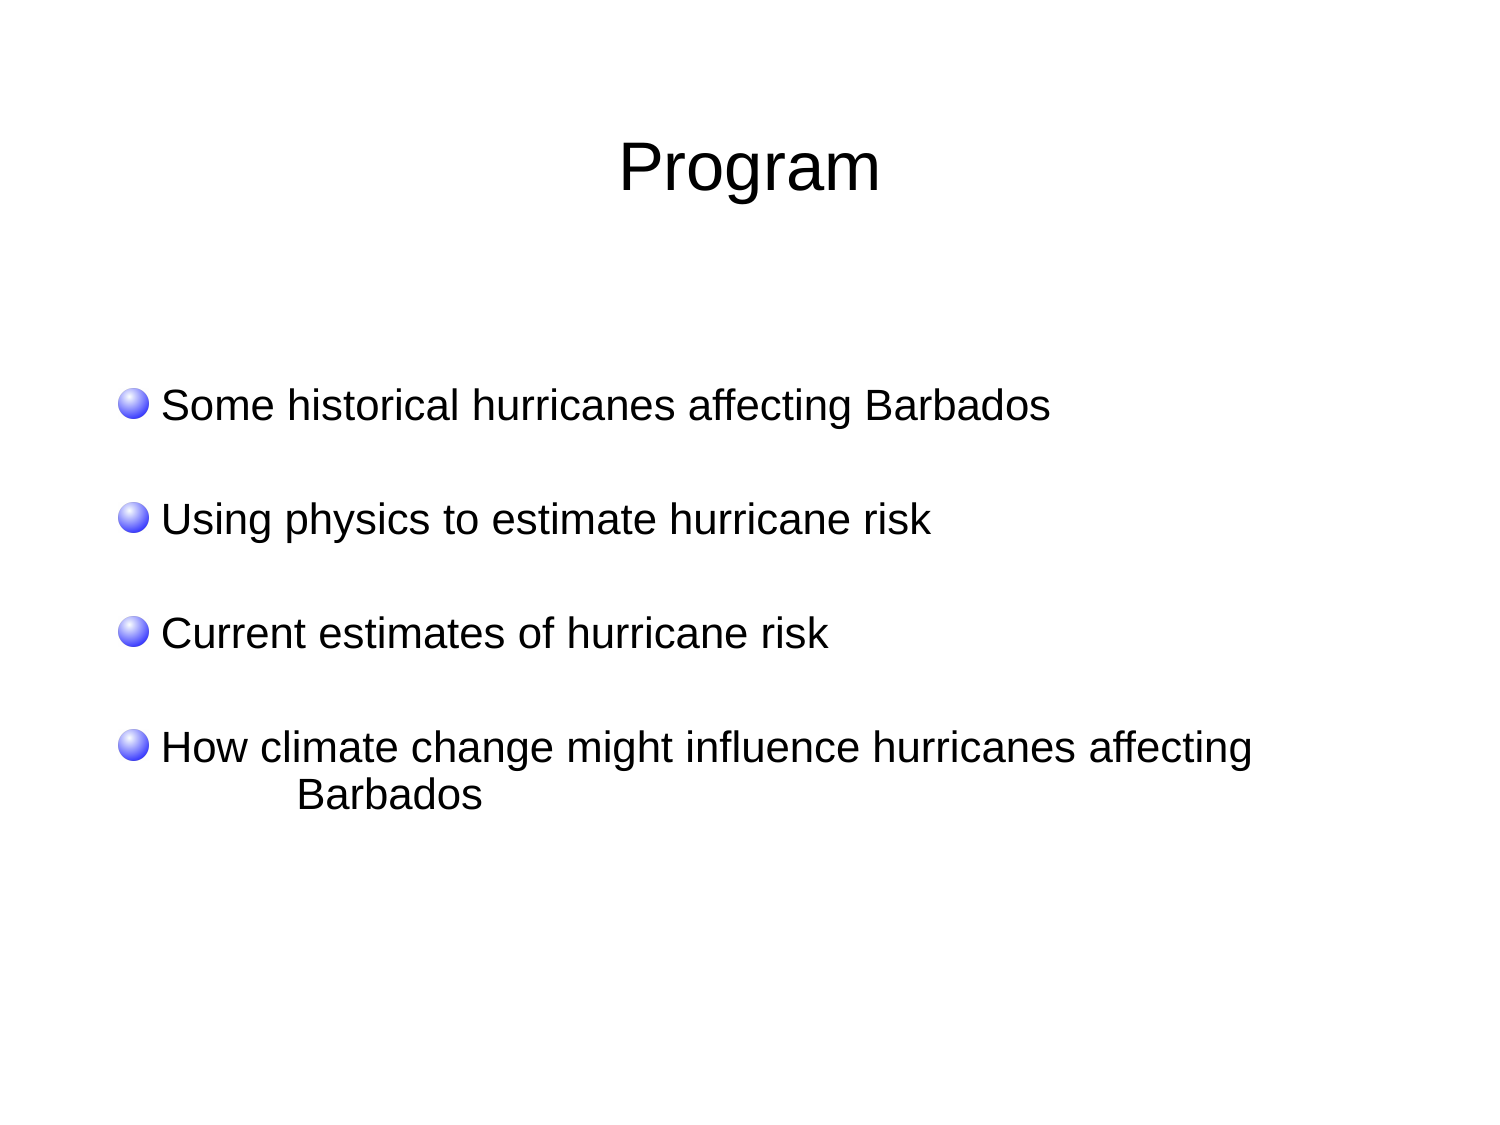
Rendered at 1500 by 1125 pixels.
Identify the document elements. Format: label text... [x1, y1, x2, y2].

title Program [103, 59, 1397, 278]
picture [118, 502, 149, 533]
picture [118, 616, 149, 647]
picture [118, 729, 149, 761]
picture [118, 388, 149, 419]
list Some historical hurricanes affecting Barbados Using physics to estimate hurricane risk Current estimates of hurricane risk How climate change might influence hurricanes affecting Barbados [103, 375, 1397, 891]
